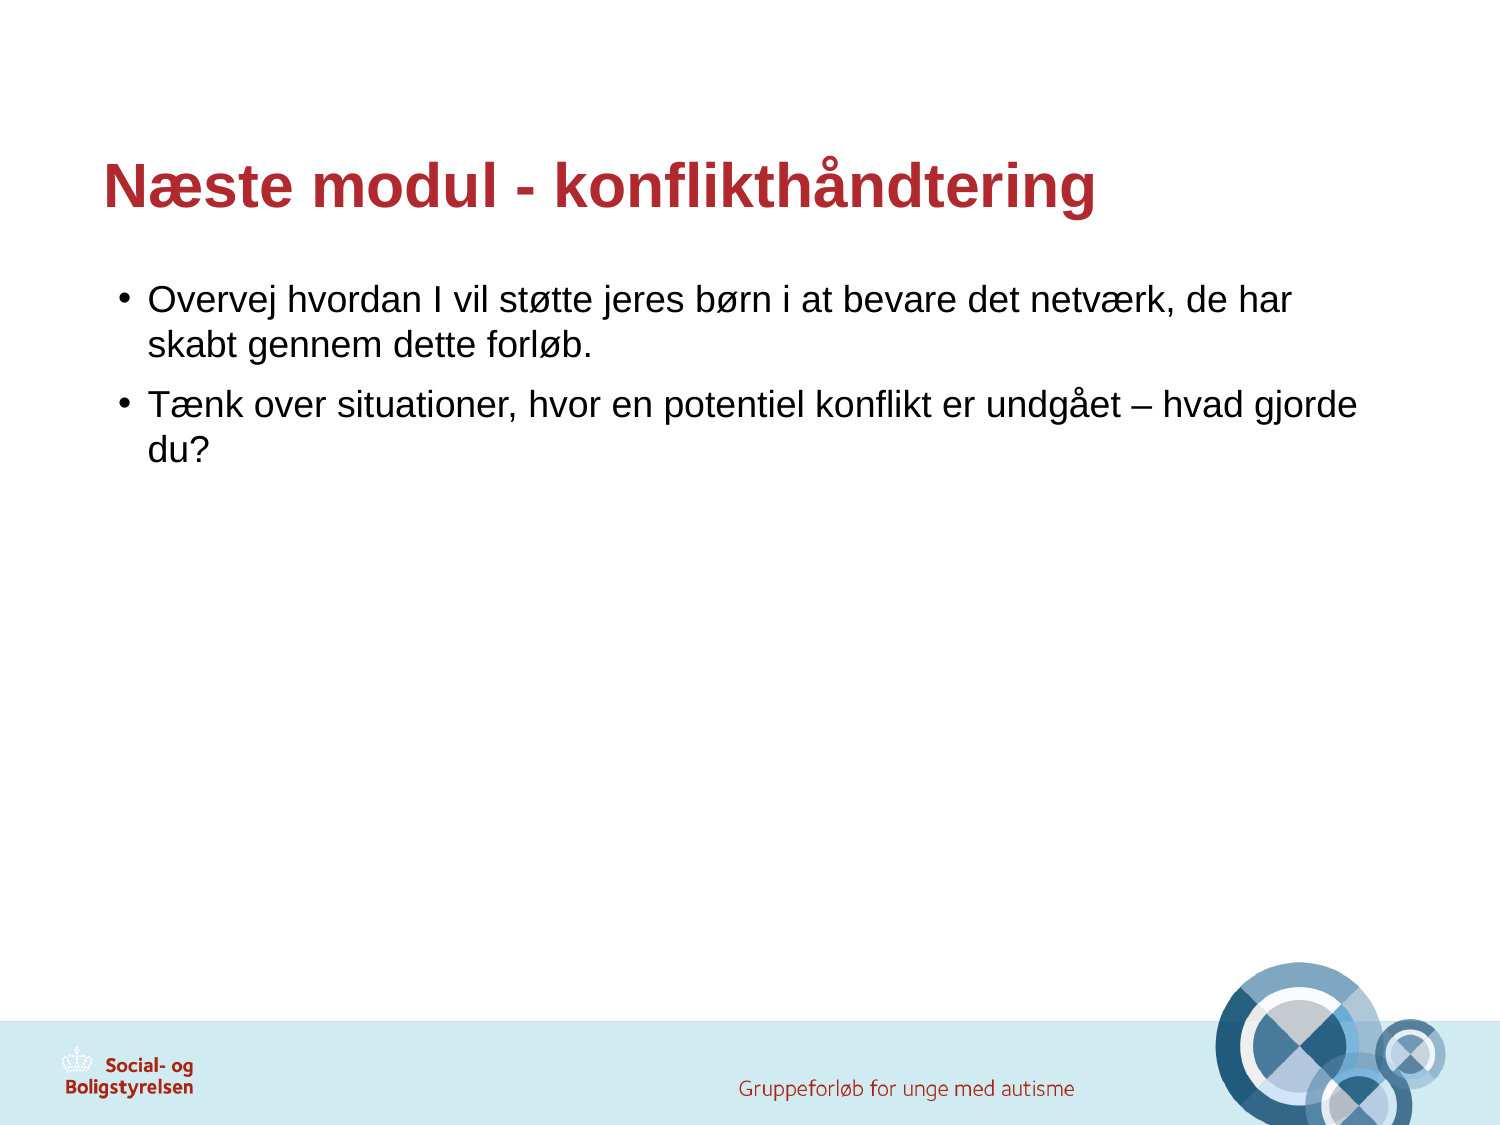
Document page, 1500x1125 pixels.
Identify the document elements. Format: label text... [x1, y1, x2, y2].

title Næste modul - konflikthåndtering [103, 125, 1400, 250]
picture [0, 962, 1500, 1125]
list Overvej hvordan I vil støtte jeres børn i at bevare det netværk, de har skabt gennem dette forløb. Tænk over situationer, hvor en potentiel konflikt er undgået – hvad gjorde du? [103, 267, 1400, 964]
